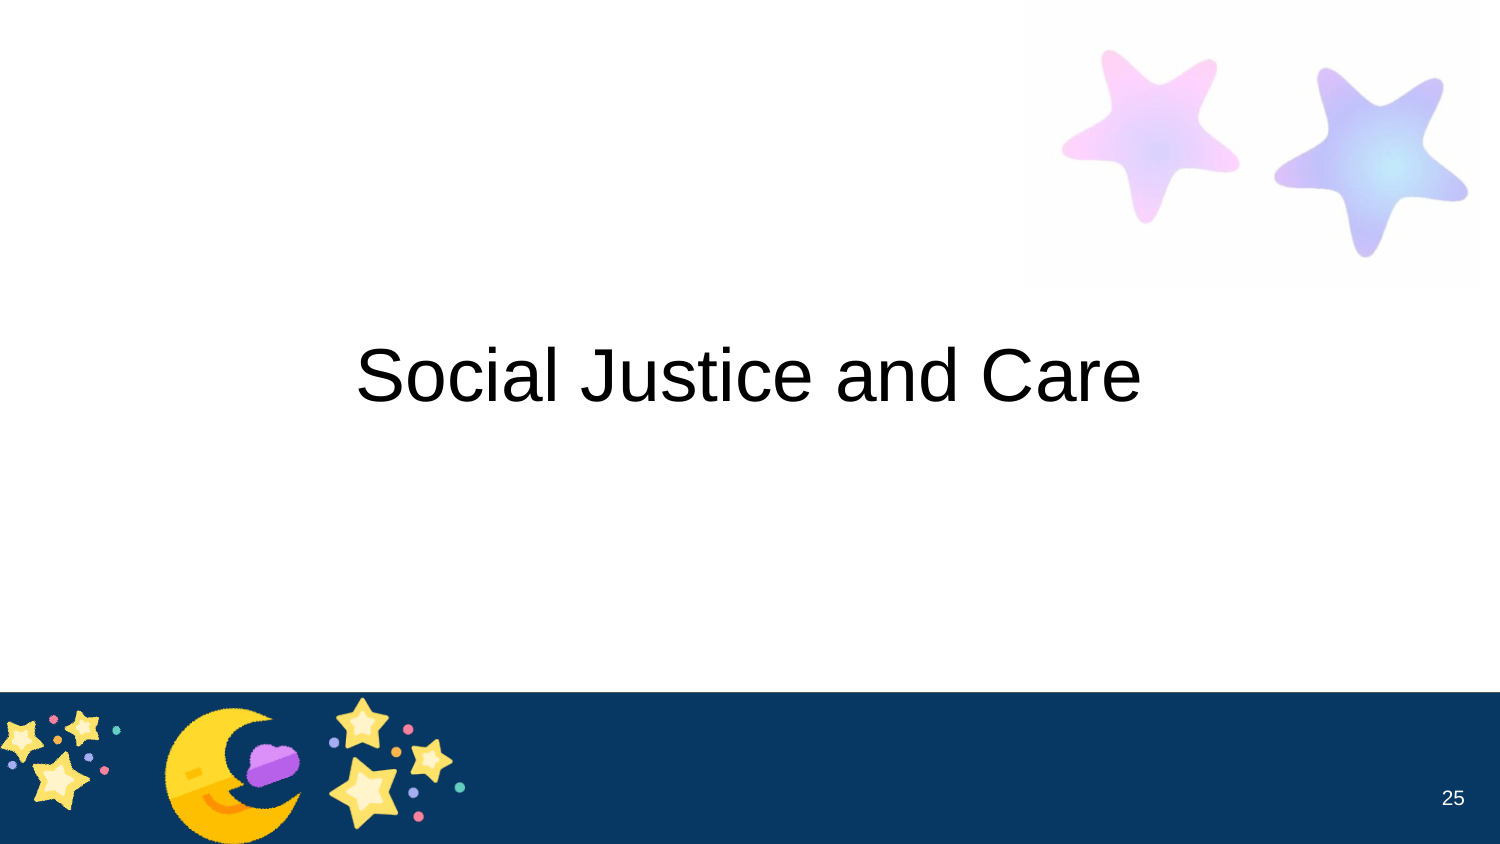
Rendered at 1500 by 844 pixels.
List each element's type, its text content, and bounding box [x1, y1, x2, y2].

title Social Justice and Care [51, 302, 1449, 441]
picture [1022, 0, 1481, 288]
picture [145, 689, 320, 844]
picture [0, 668, 141, 825]
picture [329, 695, 465, 832]
slide_number 25 [1389, 764, 1480, 830]
